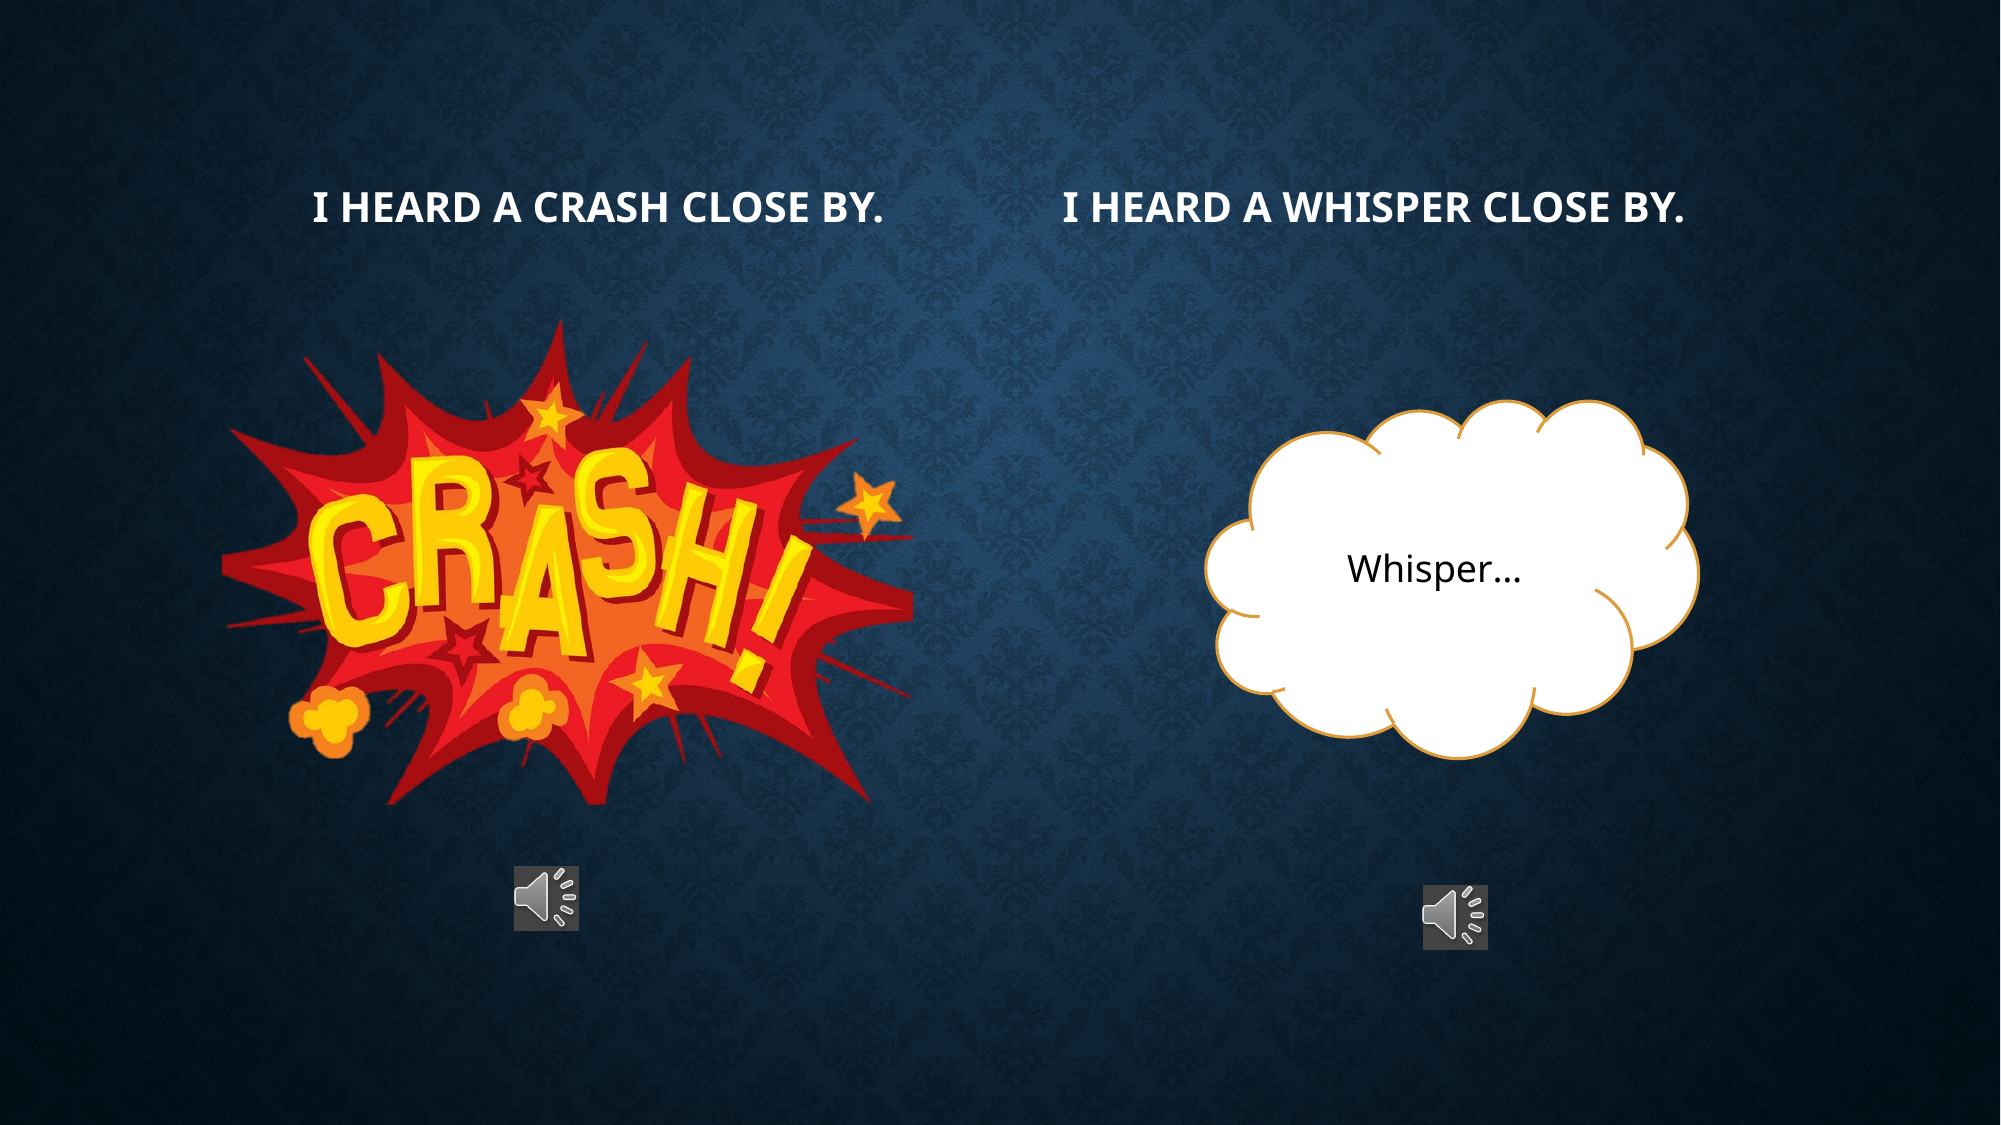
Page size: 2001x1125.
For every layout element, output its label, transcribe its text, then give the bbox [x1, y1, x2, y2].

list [134, 258, 1000, 867]
title I heard a crash close by. I heard a whisper close by. [149, 99, 1849, 318]
picture [1421, 883, 1490, 952]
picture [513, 865, 581, 933]
text_box Whisper… [1204, 399, 1701, 761]
